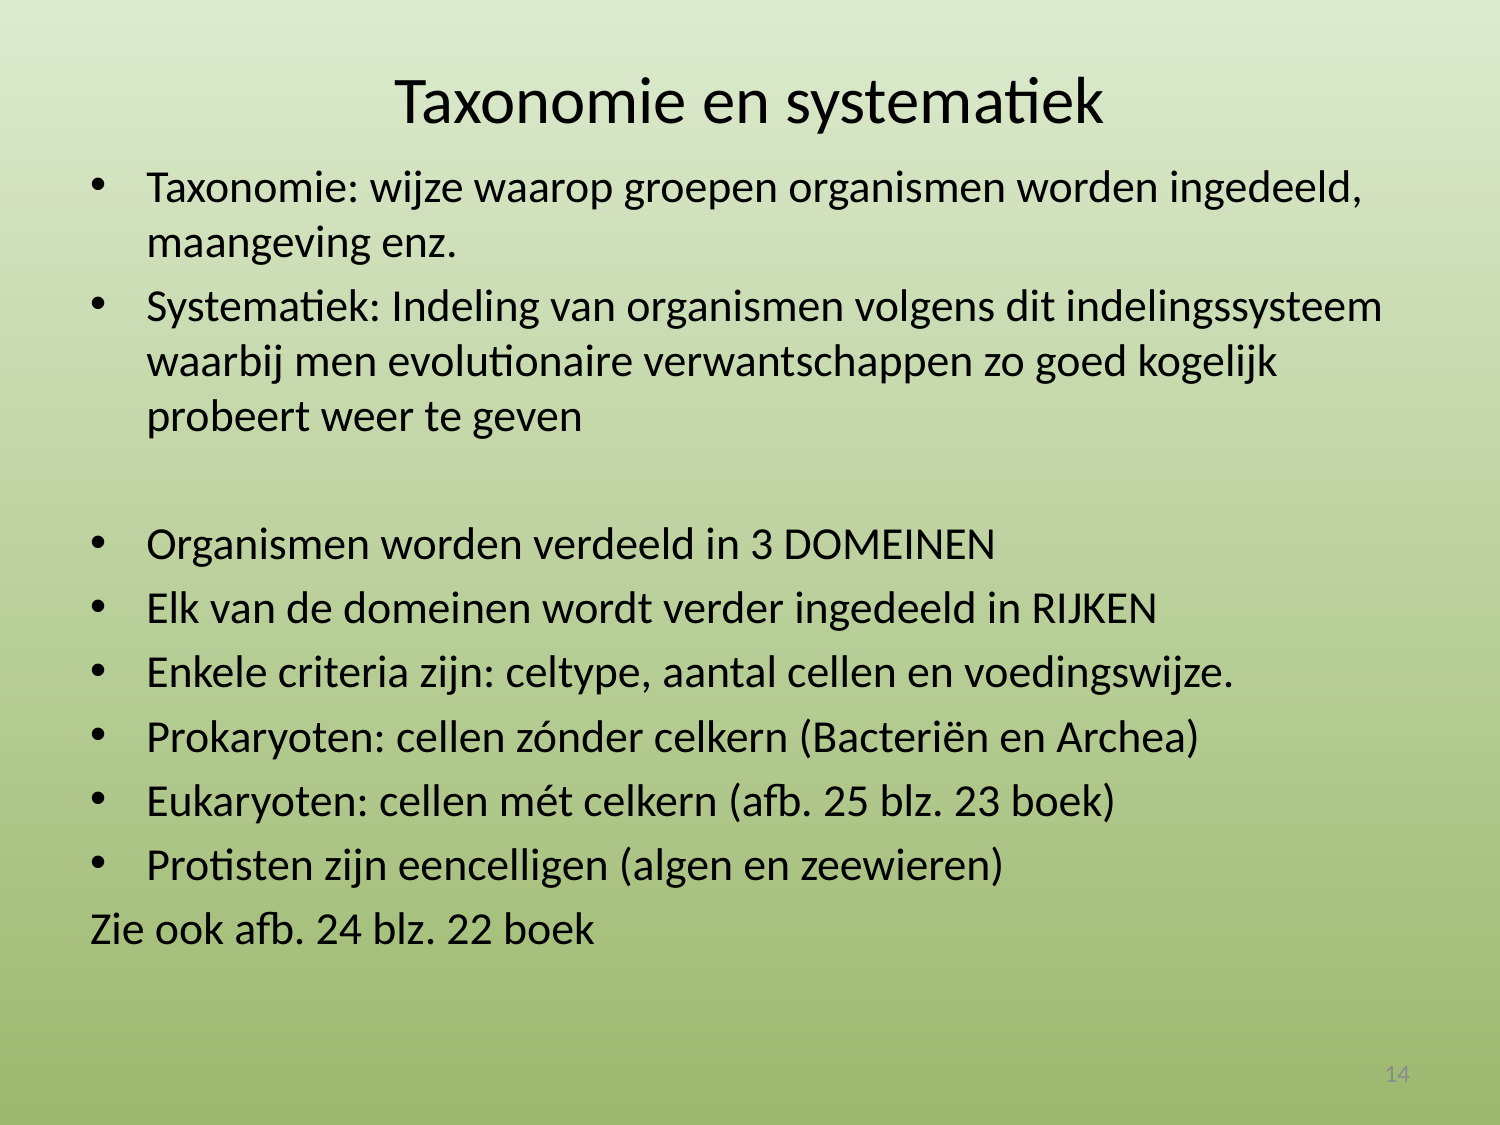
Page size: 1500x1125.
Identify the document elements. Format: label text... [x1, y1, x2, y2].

list Taxonomie: wijze waarop groepen organismen worden ingedeeld, maangeving enz. Systematiek: Indeling van organismen volgens dit indelingssysteem waarbij men evolutionaire verwantschappen zo goed kogelijk probeert weer te geven Organismen worden verdeeld in 3 DOMEINEN Elk van de domeinen wordt verder ingedeeld in RIJKEN Enkele criteria zijn: celtype, aantal cellen en voedingswijze. Prokaryoten: cellen zónder celkern (Bacteriën en Archea) Eukaryoten: cellen mét celkern (afb. 25 blz. 23 boek) Protisten zijn eencelligen (algen en zeewieren) Zie ook afb. 24 blz. 22 boek [75, 148, 1425, 1005]
slide_number 14 [1074, 1042, 1425, 1103]
title Taxonomie en systematiek [75, 45, 1425, 148]
